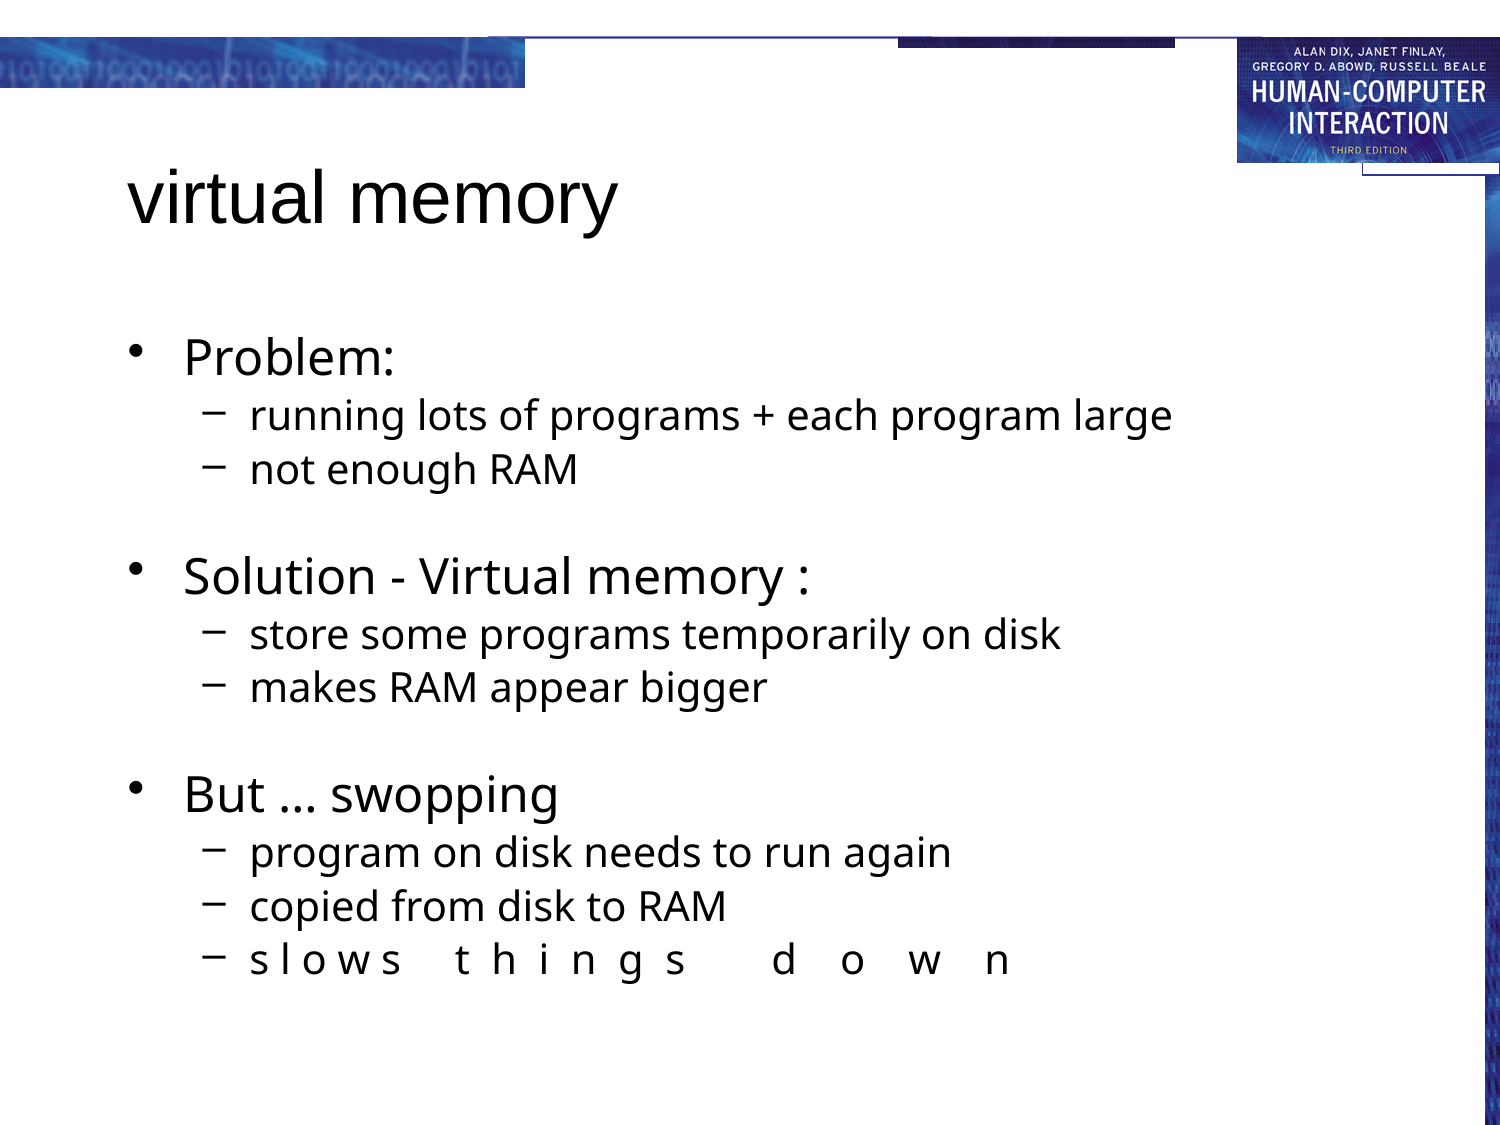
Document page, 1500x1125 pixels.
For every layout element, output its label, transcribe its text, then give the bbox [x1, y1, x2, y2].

picture [898, 37, 1175, 48]
picture [1237, 37, 1500, 163]
list Problem: running lots of programs + each program large not enough RAM Solution - Virtual memory : store some programs temporarily on disk makes RAM appear bigger But … swopping program on disk needs to run again copied from disk to RAM s l o w s t h i n g s d o w n [112, 324, 1388, 1000]
picture [1485, 176, 1500, 1125]
title virtual memory [112, 99, 1238, 288]
picture [0, 37, 525, 88]
